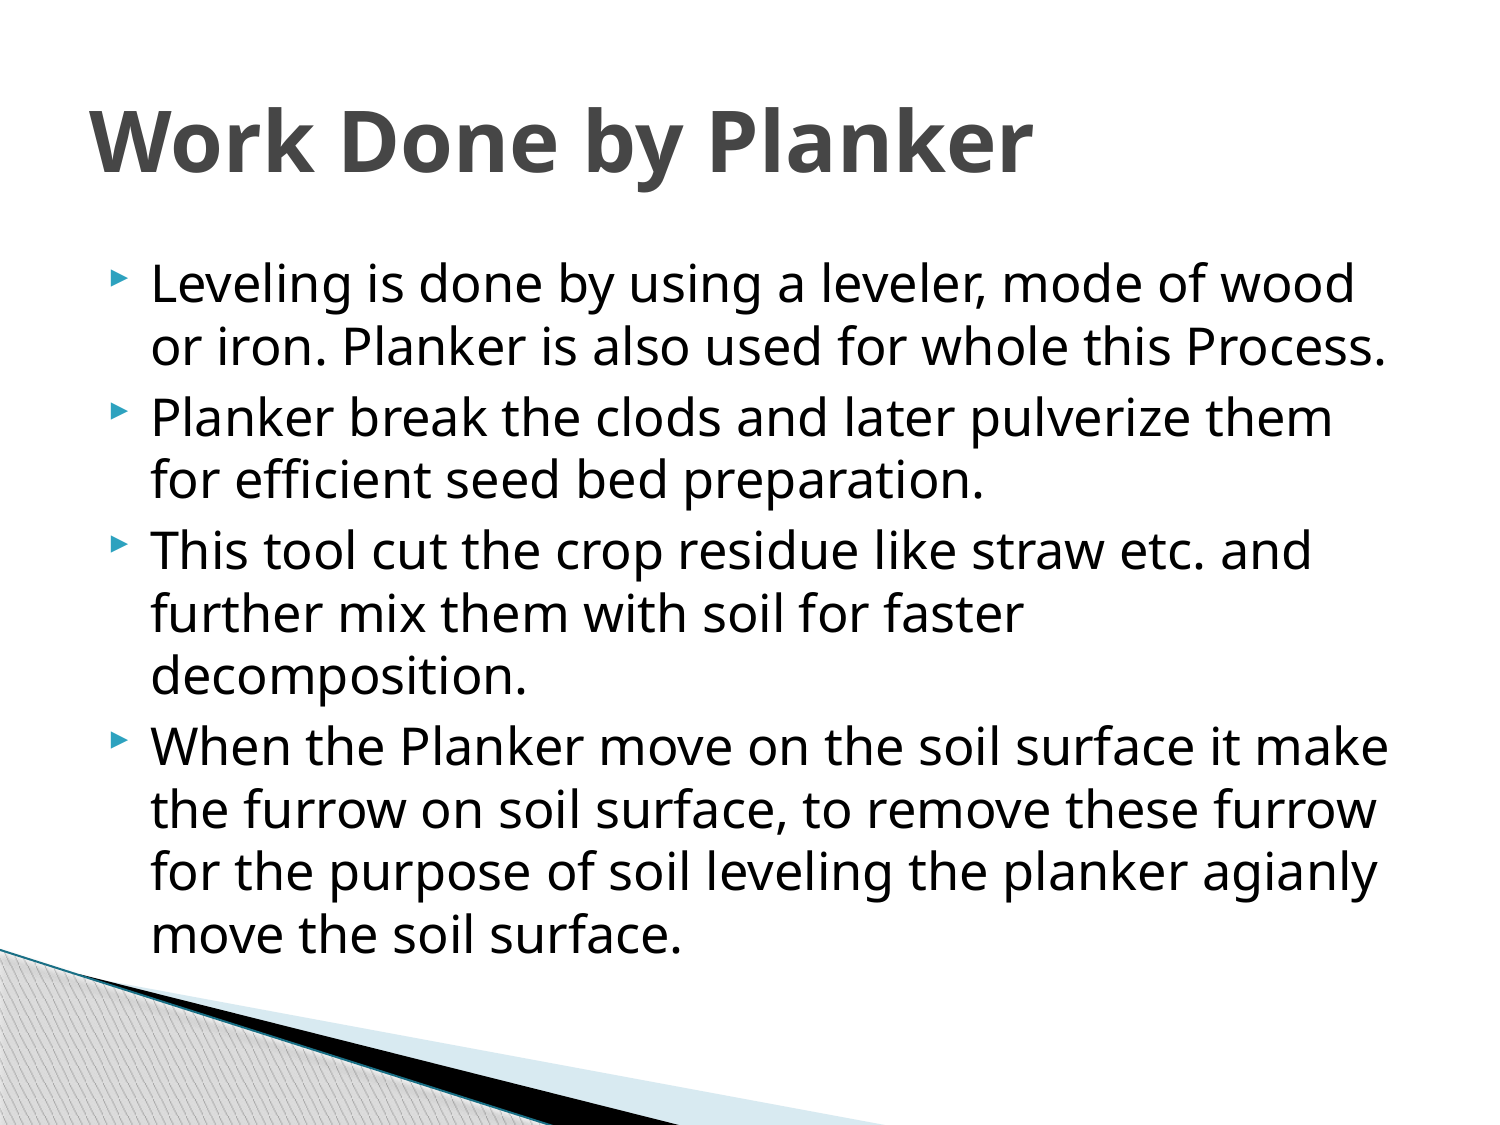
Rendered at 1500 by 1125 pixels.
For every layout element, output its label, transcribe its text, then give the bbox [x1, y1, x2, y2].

list Leveling is done by using a leveler, mode of wood or iron. Planker is also used for whole this Process. Planker break the clods and later pulverize them for efficient seed bed preparation. This tool cut the crop residue like straw etc. and further mix them with soil for faster decomposition. When the Planker move on the soil surface it make the furrow on soil surface, to remove these furrow for the purpose of soil leveling the planker agianly move the soil surface. [75, 243, 1425, 986]
title Work Done by Planker [75, 45, 1425, 233]
